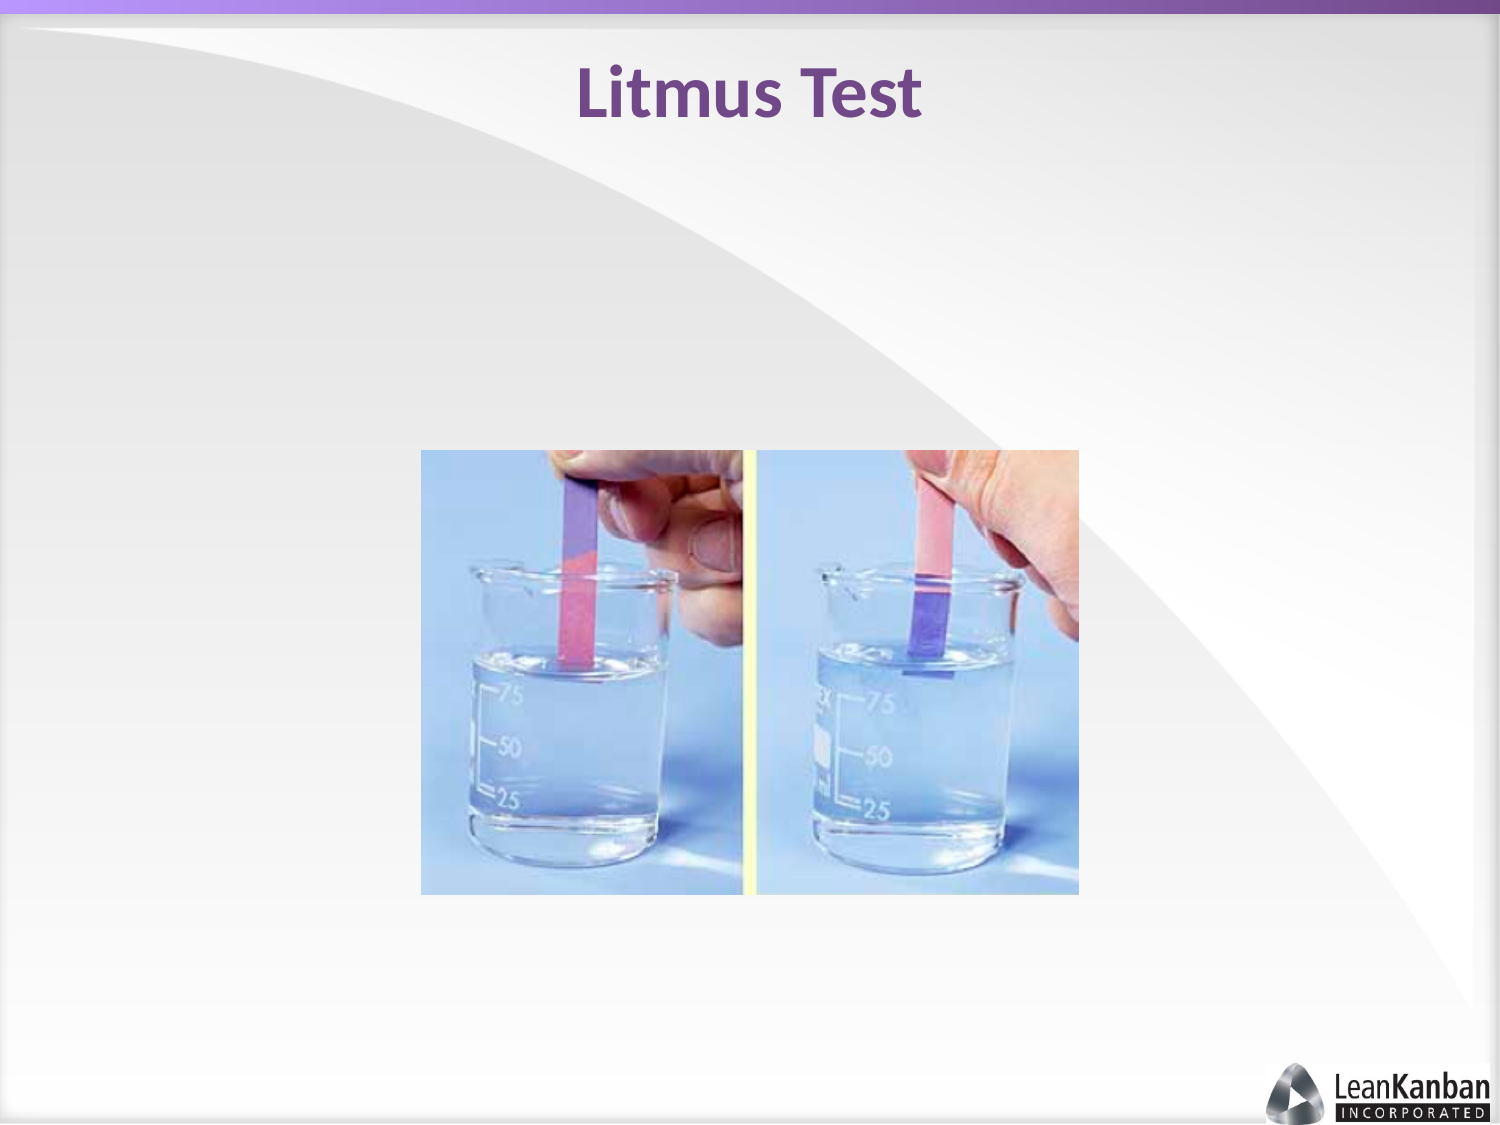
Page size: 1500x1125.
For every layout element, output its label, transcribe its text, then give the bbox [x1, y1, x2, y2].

picture [0, 14, 1500, 1125]
title Litmus Test [41, 11, 1459, 164]
